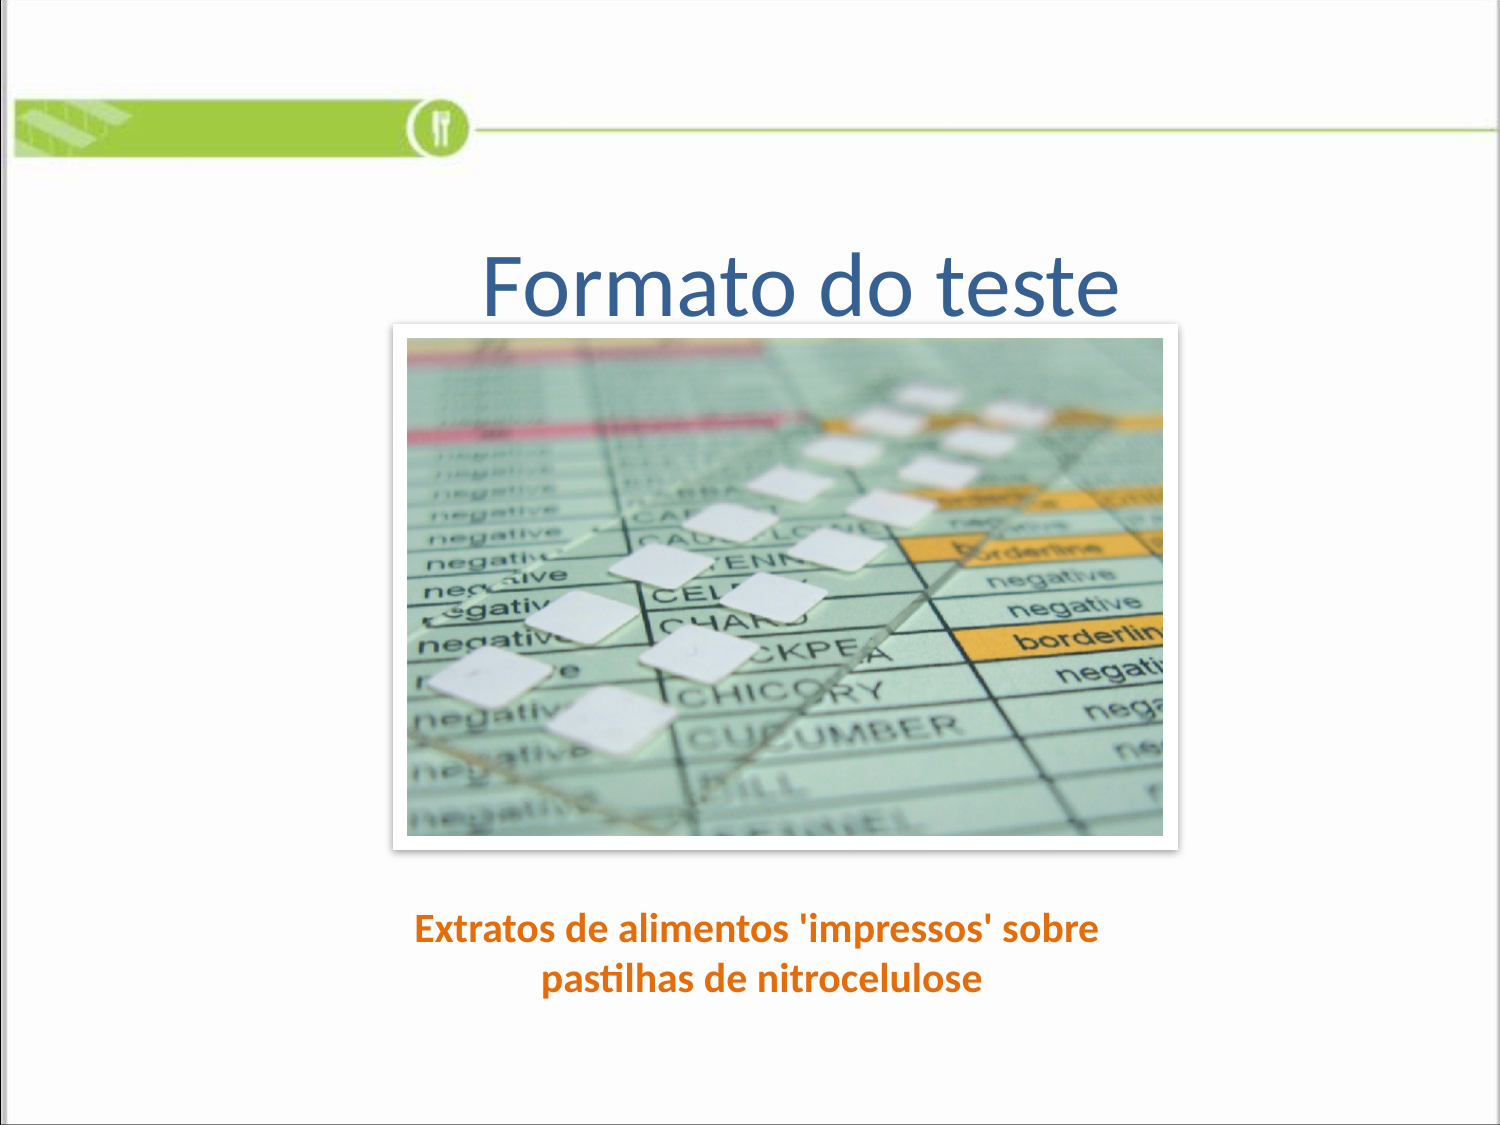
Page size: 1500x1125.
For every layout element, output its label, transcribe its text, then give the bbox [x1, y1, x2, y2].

text_box Extratos de alimentos 'impressos' sobre pastilhas de nitrocelulose [218, 893, 1306, 1008]
picture [0, 0, 1500, 1125]
title Formato do teste [75, 185, 1425, 374]
